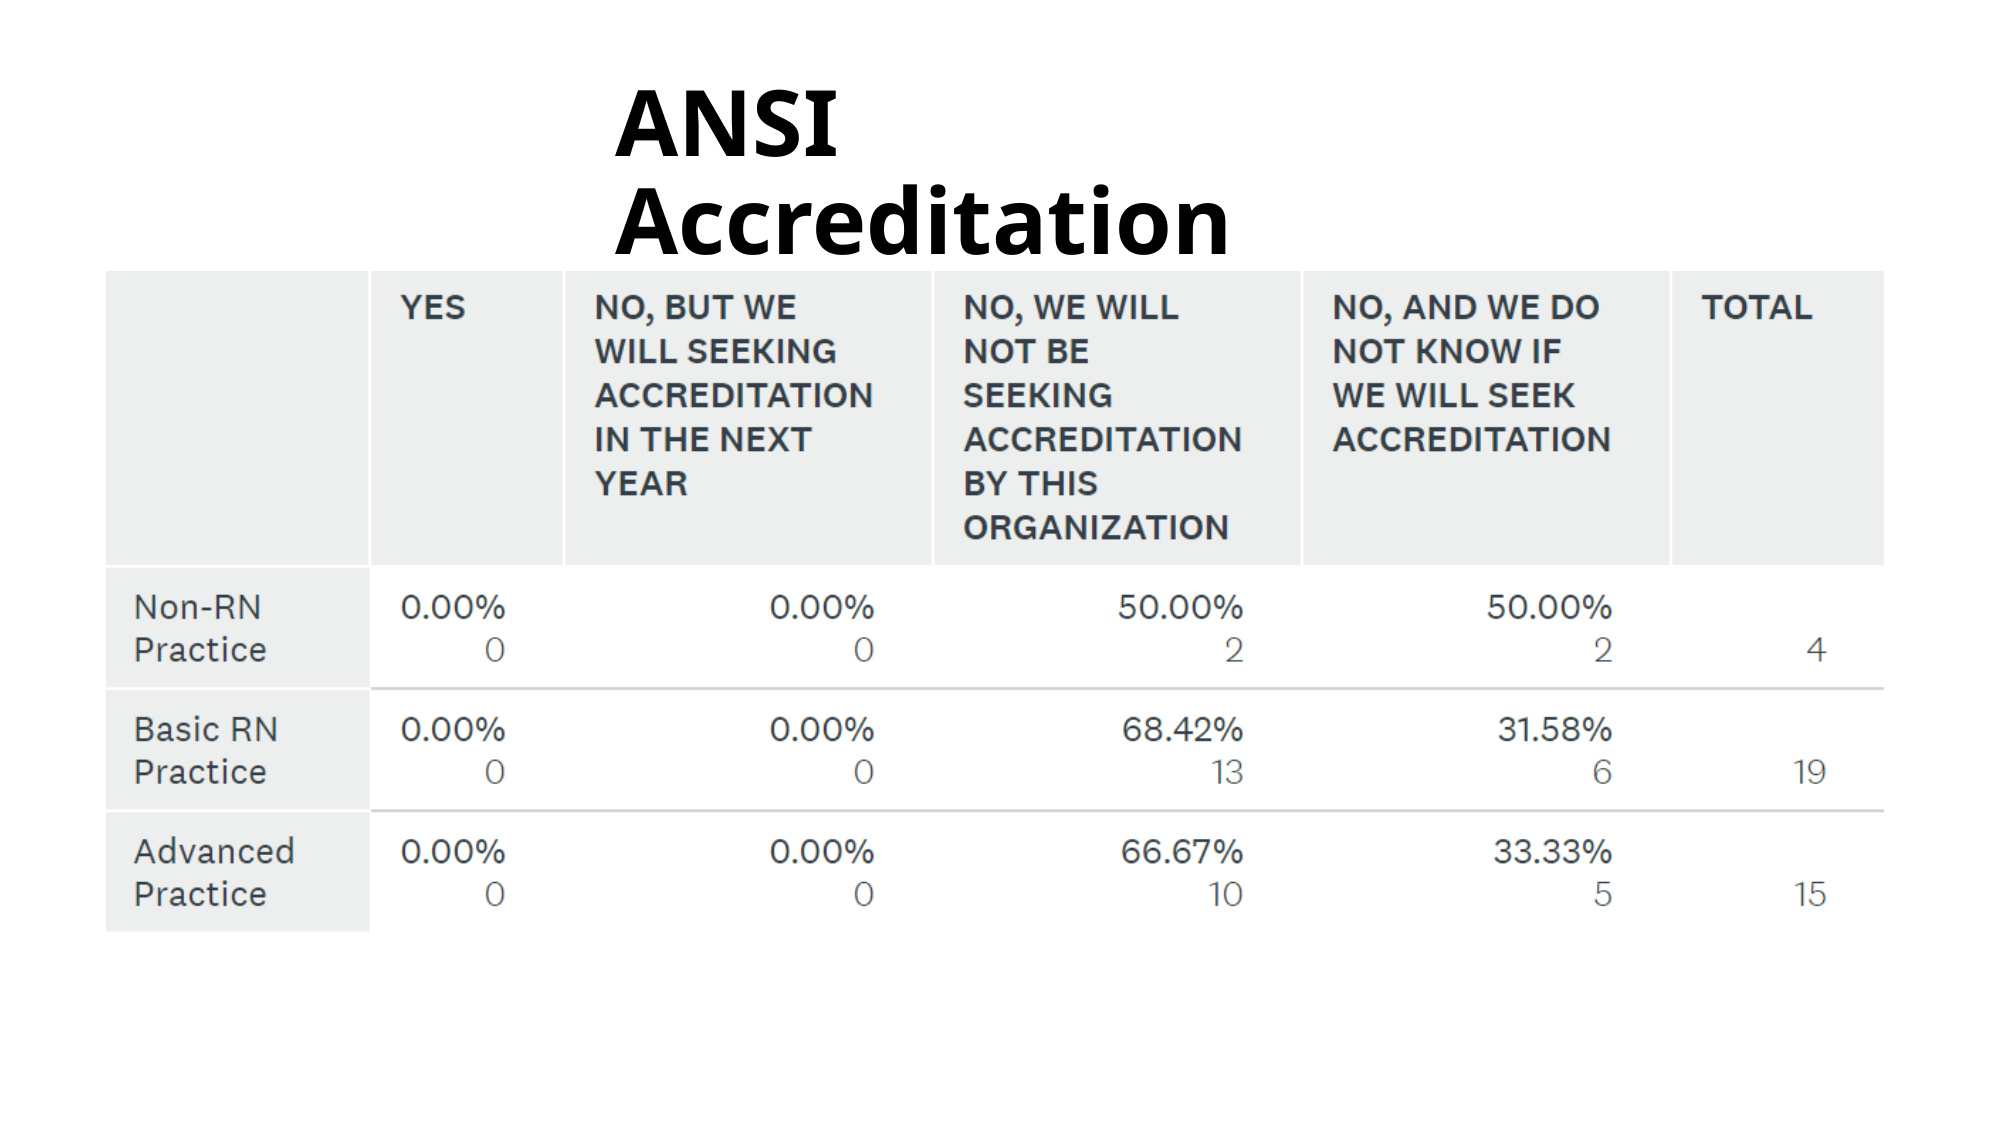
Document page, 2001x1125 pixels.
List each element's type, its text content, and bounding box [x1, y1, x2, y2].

title ANSI Accreditation [600, 67, 1382, 271]
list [106, 271, 1894, 936]
